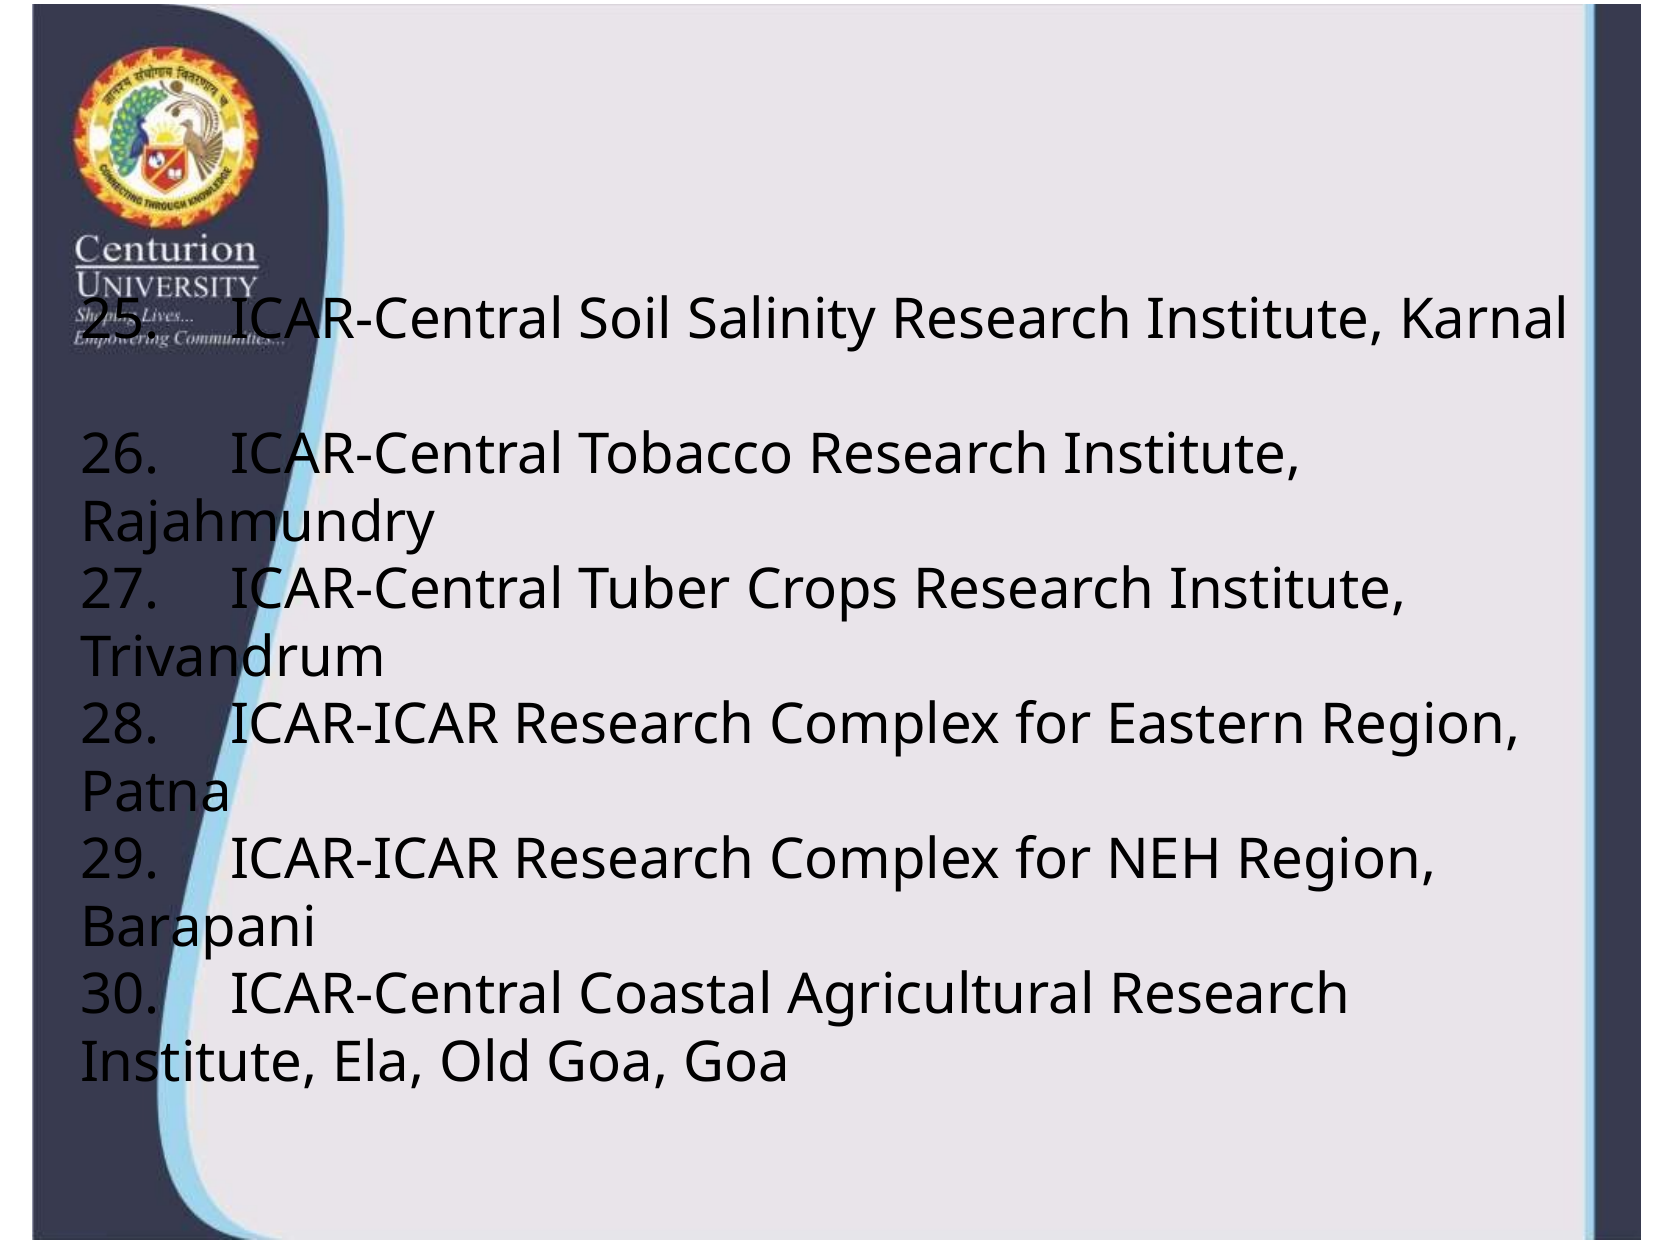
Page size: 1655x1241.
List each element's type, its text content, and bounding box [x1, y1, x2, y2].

list 25. ICAR-Central Soil Salinity Research Institute, Karnal 26. ICAR-Central Tobacco Research Institute, Rajahmundry 27. ICAR-Central Tuber Crops Research Institute, Trivandrum 28. ICAR-ICAR Research Complex for Eastern Region, Patna 29. ICAR-ICAR Research Complex for NEH Region, Barapani 30. ICAR-Central Coastal Agricultural Research Institute, Ela, Old Goa, Goa [79, 282, 1575, 1169]
picture [32, 4, 1641, 1240]
